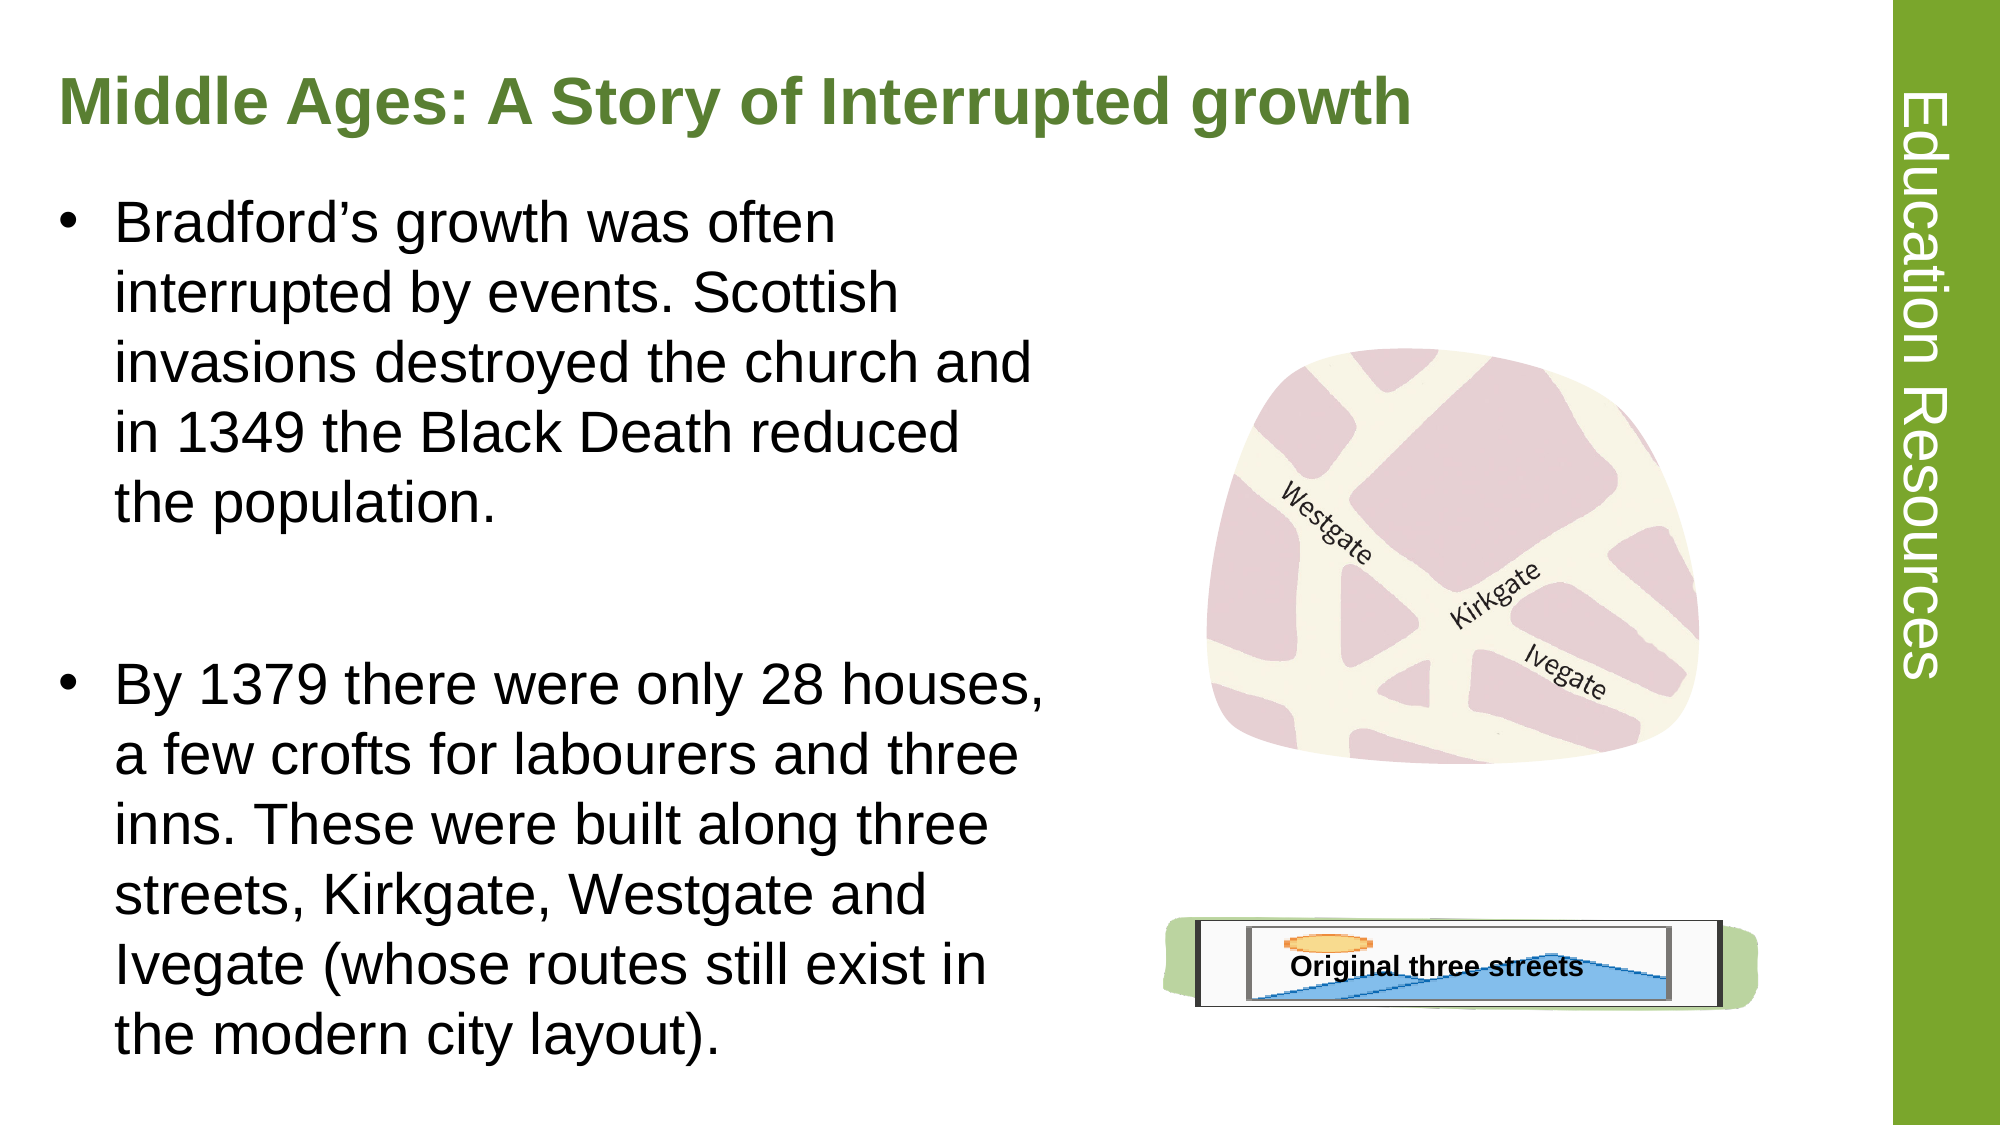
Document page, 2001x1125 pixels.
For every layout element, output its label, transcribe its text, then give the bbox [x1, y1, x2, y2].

title Middle Ages: A Story of Interrupted growth [58, 59, 1863, 177]
picture [1160, 916, 1759, 1013]
picture [1206, 348, 1700, 765]
list Bradford’s growth was often interrupted by events. Scottish invasions destroyed the church and in 1349 the Black Death reduced the population. By 1379 there were only 28 houses, a few crofts for labourers and three inns. These were built along three streets, Kirkgate, Westgate and Ivegate (whose routes still exist in the modern city layout). [58, 177, 1072, 1125]
